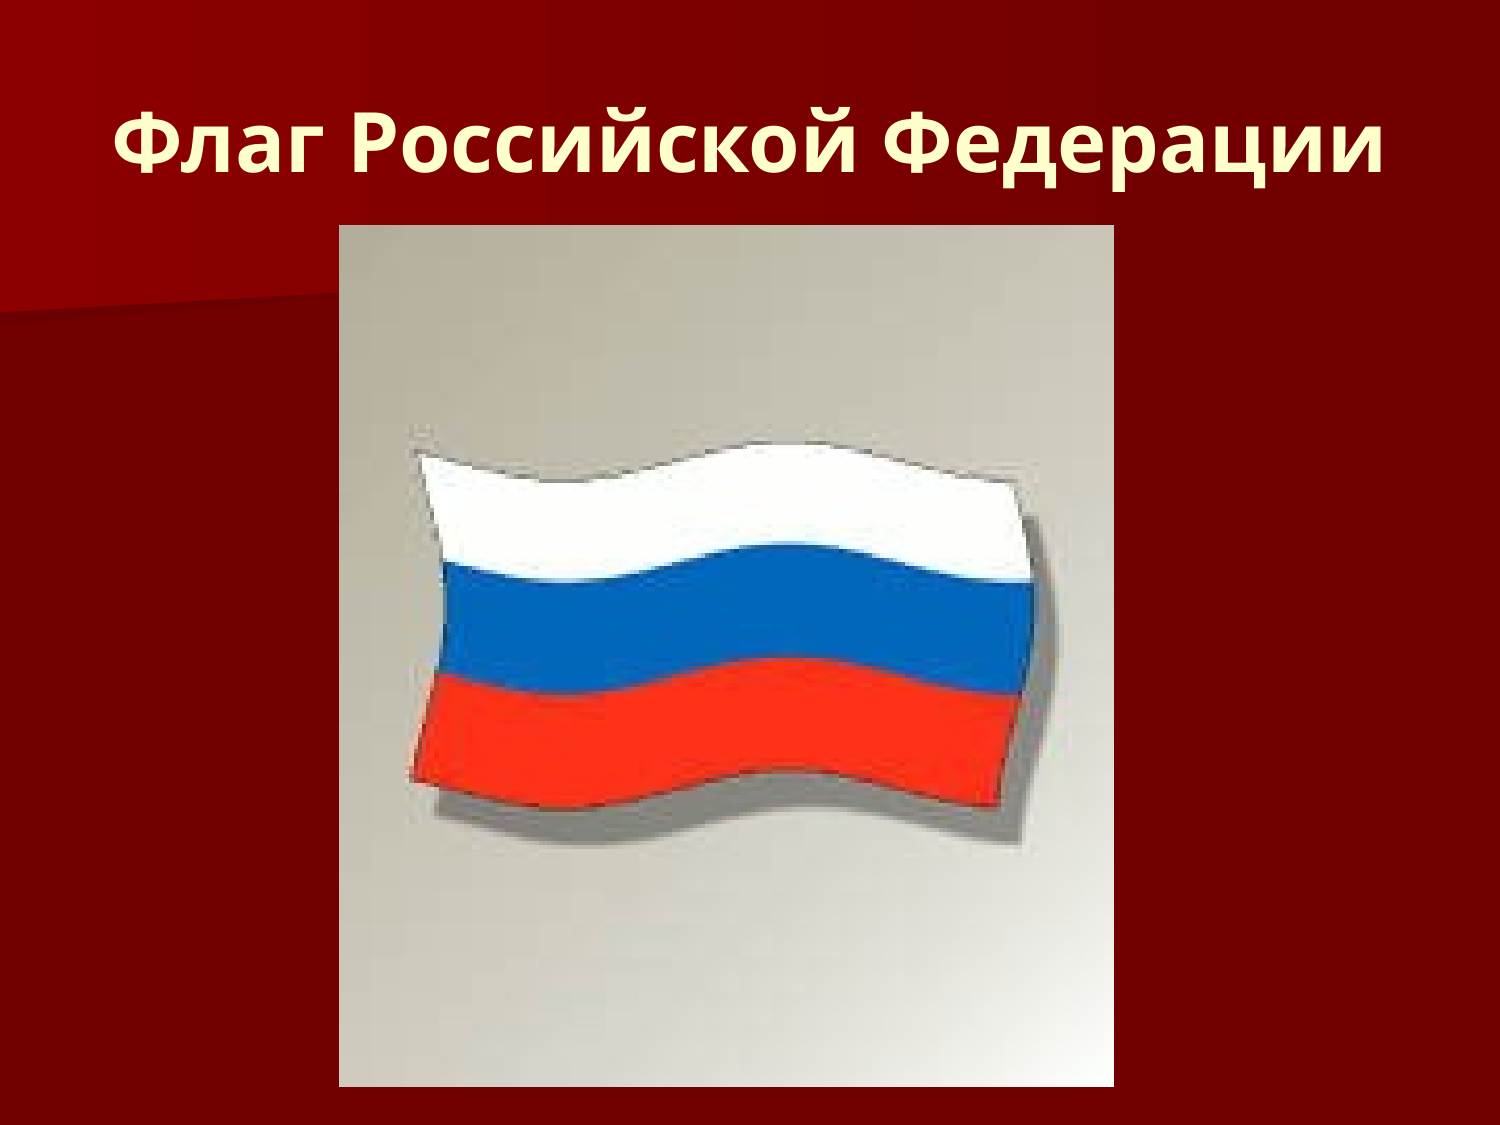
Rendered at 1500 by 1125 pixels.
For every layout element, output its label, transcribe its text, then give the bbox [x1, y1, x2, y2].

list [339, 225, 1114, 1087]
title Флаг Российской Федерации [74, 44, 1426, 233]
